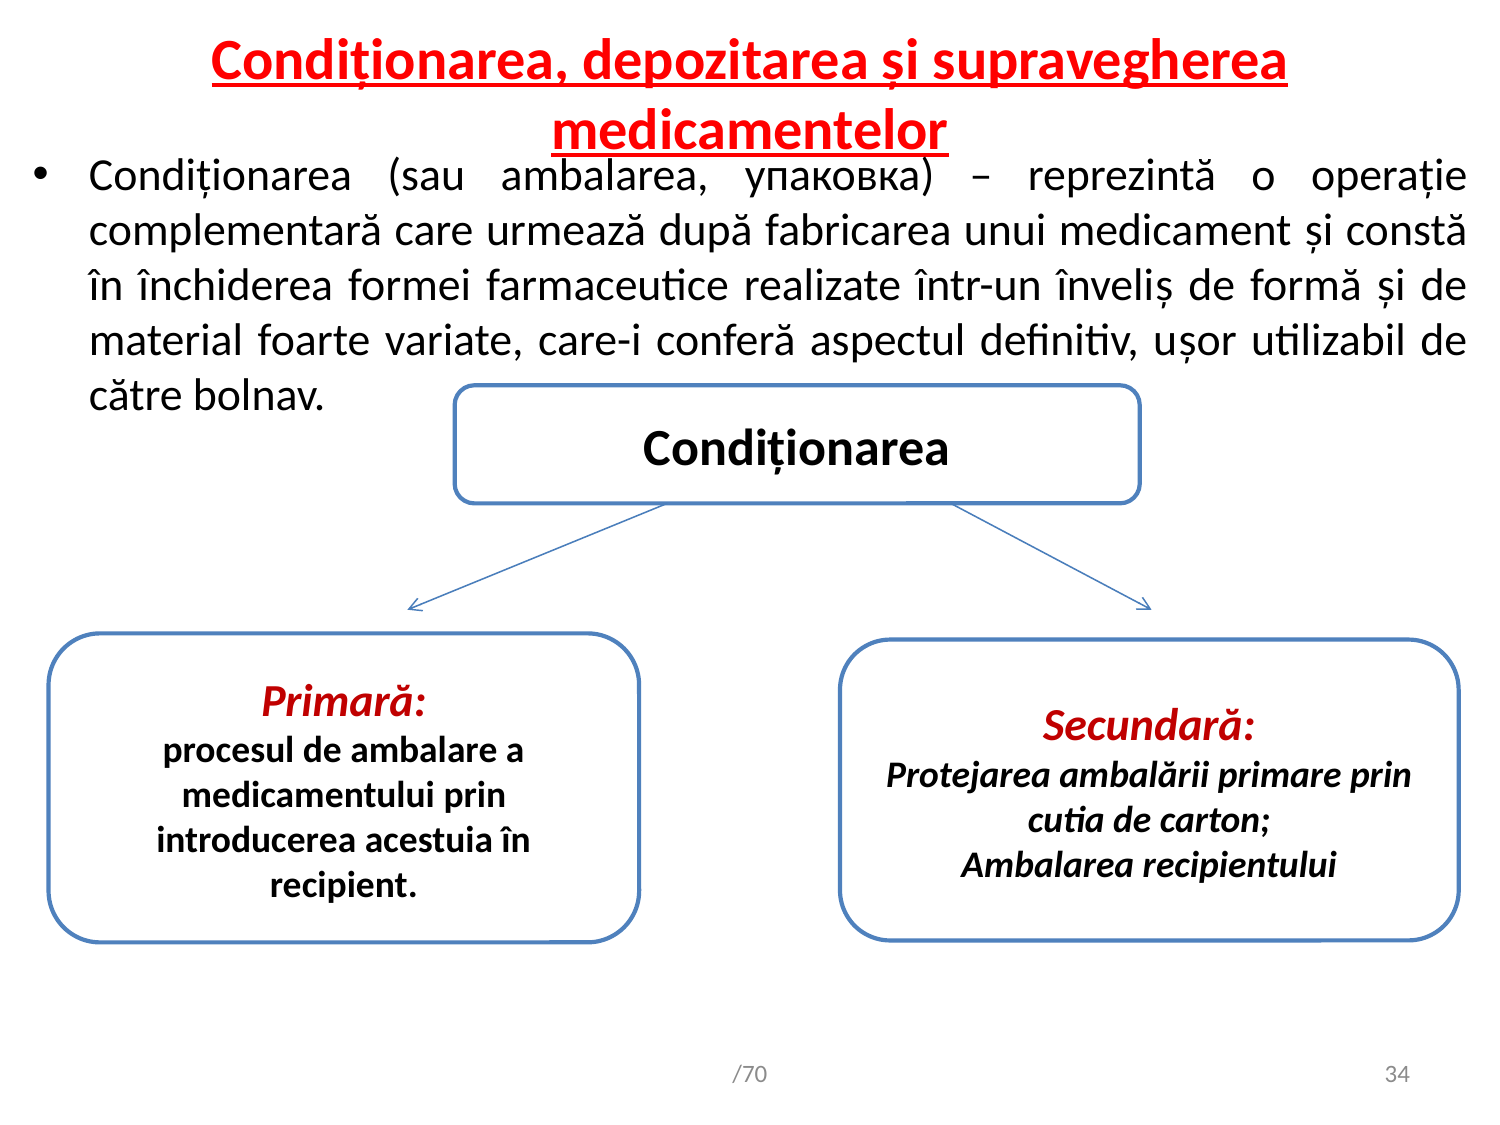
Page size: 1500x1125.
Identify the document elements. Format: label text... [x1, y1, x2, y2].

text_box Secundară: Protejarea ambalării primare prin cutia de carton; Ambalarea recipientului [837, 637, 1461, 943]
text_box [407, 503, 668, 610]
slide_number 34 [1074, 1042, 1425, 1103]
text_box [950, 503, 1152, 610]
list Condiționarea (sau ambalarea, упаковка) – reprezintă o operație complementară care urmează după fabricarea unui medicament și constă în închiderea formei farmaceutice realizate într-un înveliș de formă și de material foarte variate, care-i conferă aspectul definitiv, ușor utilizabil de către bolnav. [17, 137, 1483, 1059]
footer /70 [512, 1042, 988, 1103]
text_box Primară: procesul de ambalare a medicamentului prin introducerea acestuia în recipient. [46, 631, 642, 945]
text_box Condiționarea [452, 383, 1142, 506]
title Condiționarea, depozitarea și supravegherea medicamentelor [0, 45, 1500, 138]
